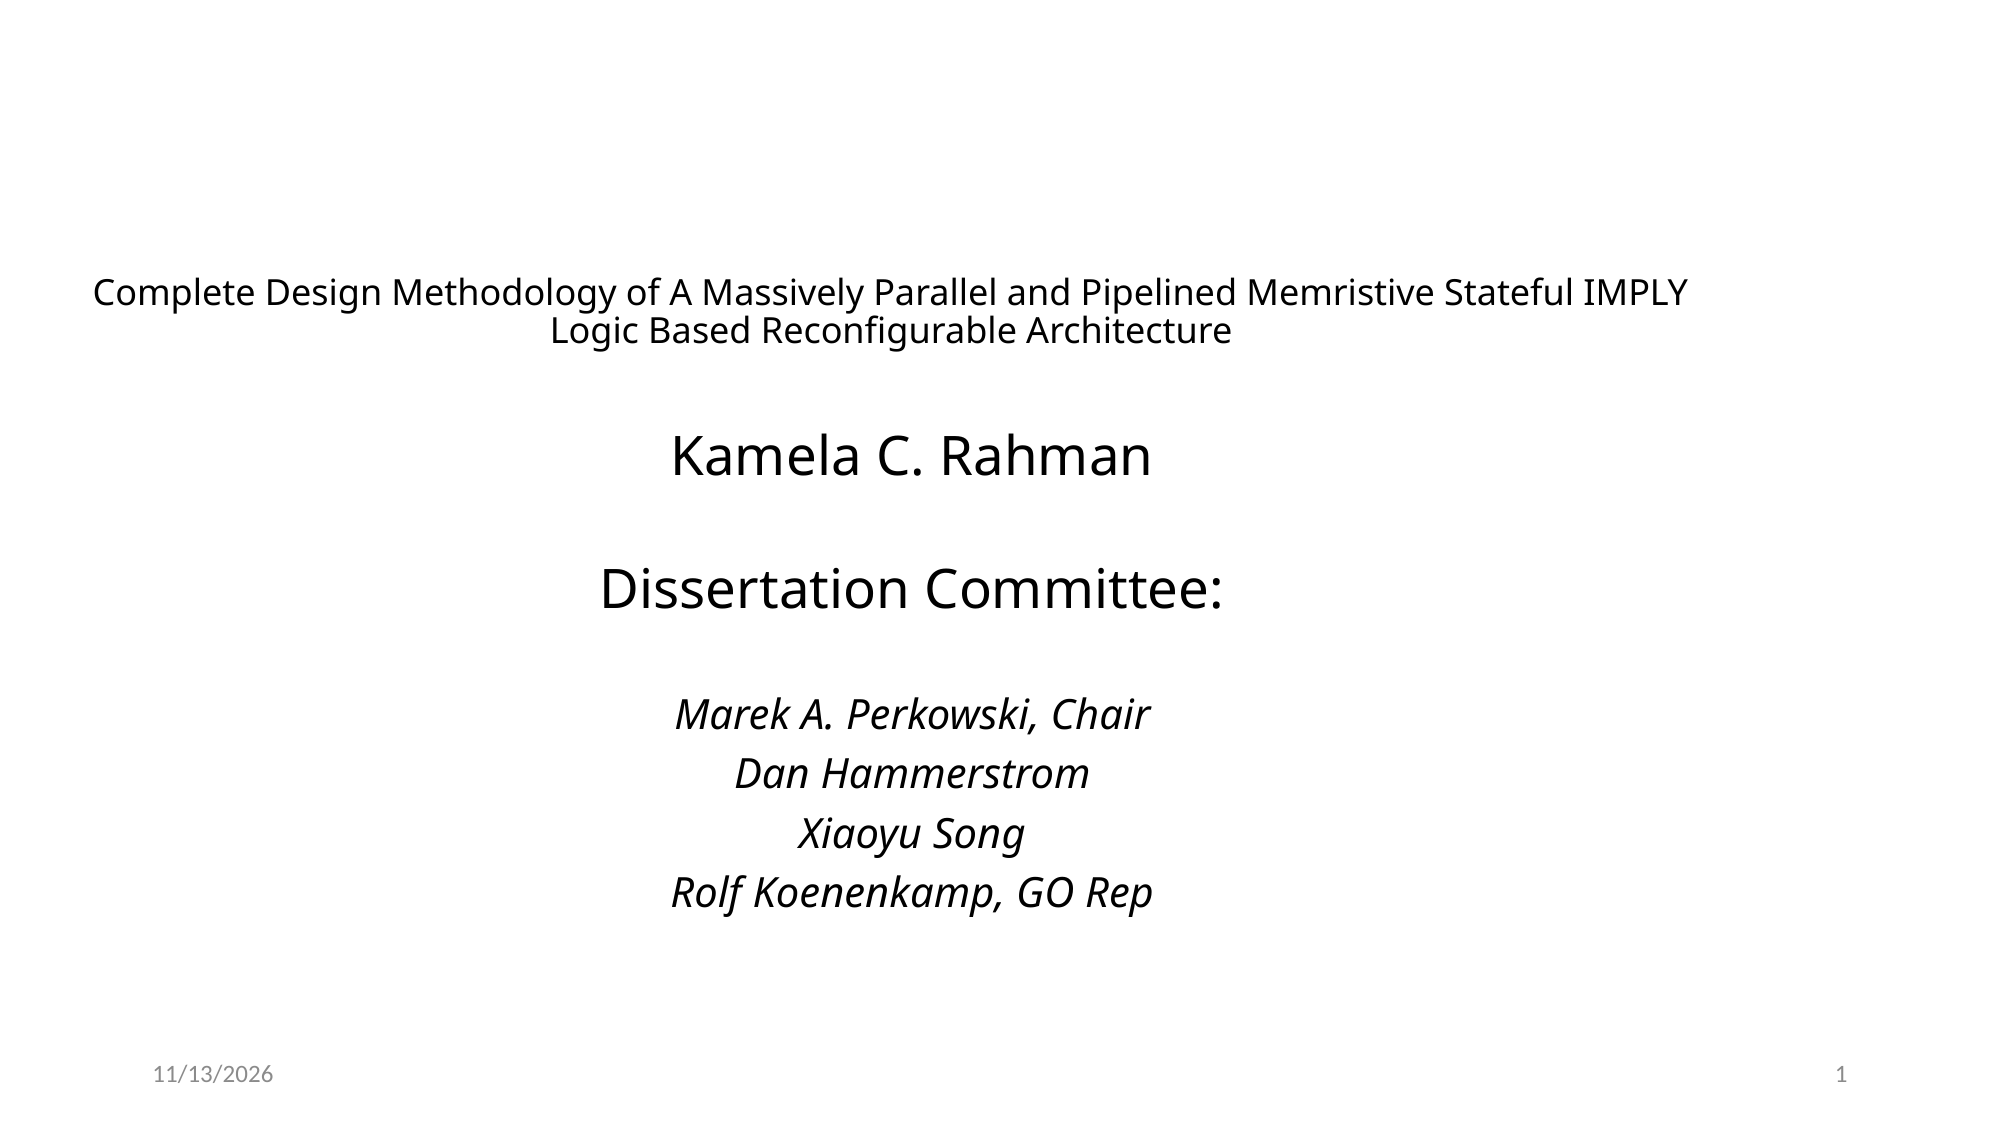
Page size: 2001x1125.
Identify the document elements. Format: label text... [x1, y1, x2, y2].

slide_number 1 [1412, 1042, 1863, 1103]
subtitle Kamela C. Rahman Dissertation Committee: Marek A. Perkowski, Chair Dan Hammerstrom Xiaoyu Song Rolf Koenenkamp, GO Rep [162, 420, 1663, 925]
title Complete Design Methodology of A Massively Parallel and Pipelined Memristive Stateful IMPLY Logic Based Reconfigurable Architecture [33, 146, 1750, 432]
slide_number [137, 1042, 588, 1103]
